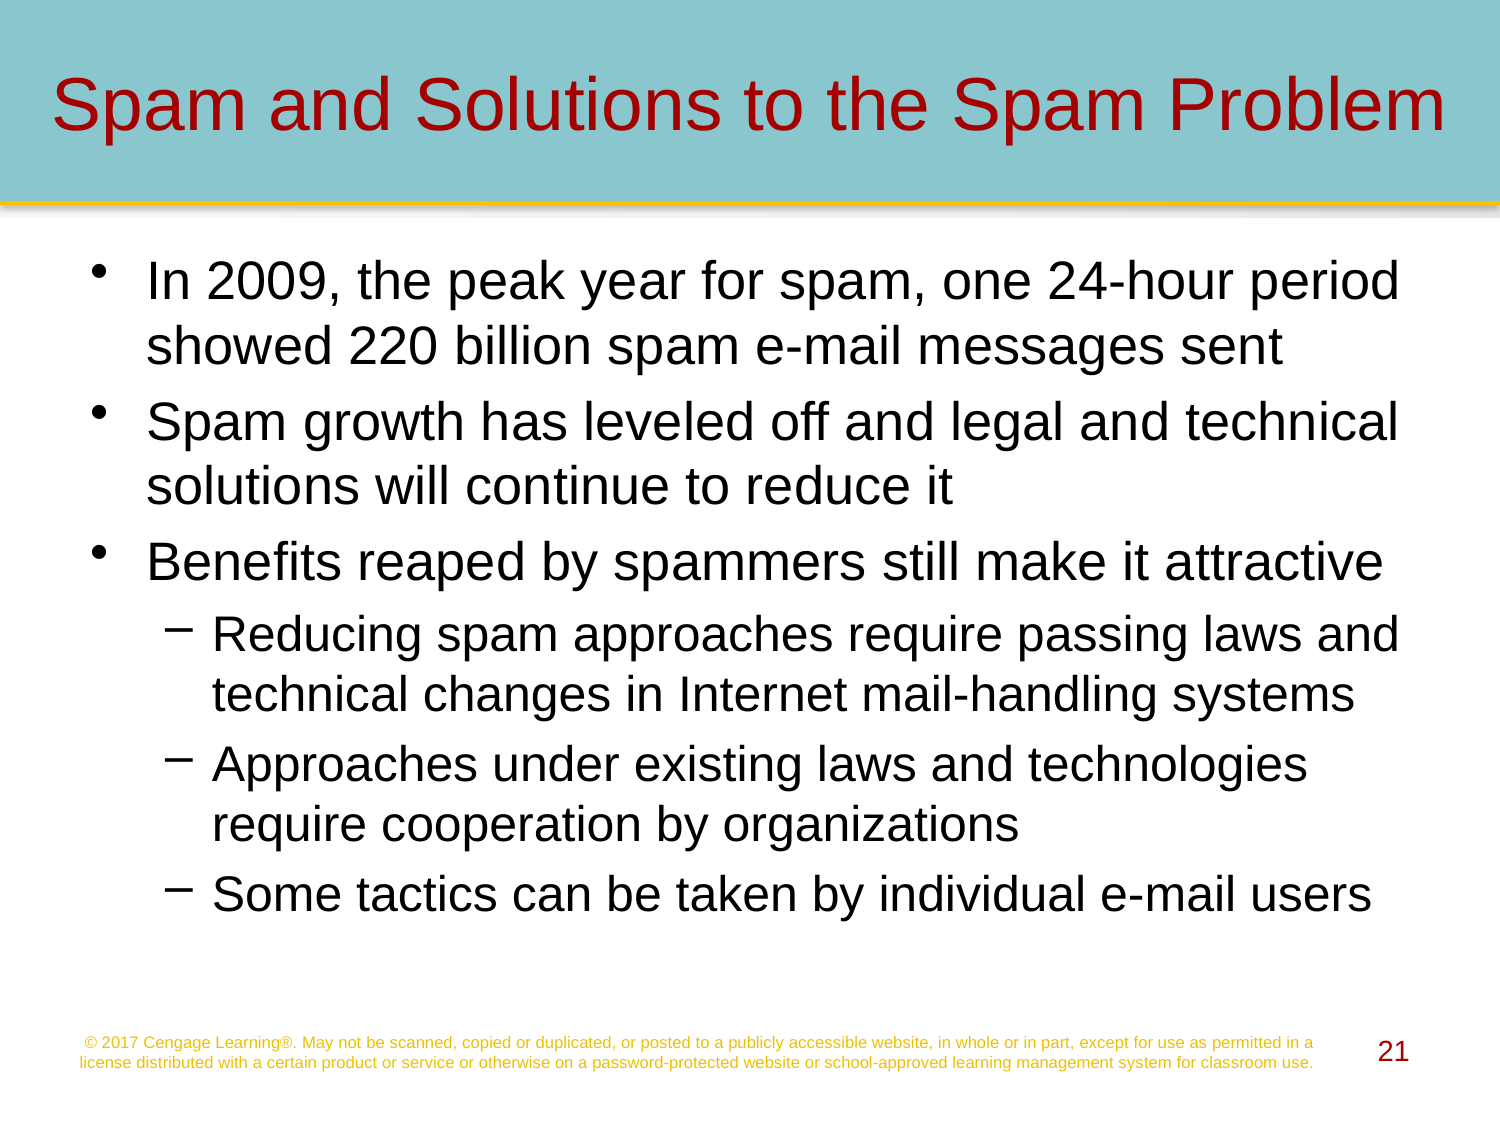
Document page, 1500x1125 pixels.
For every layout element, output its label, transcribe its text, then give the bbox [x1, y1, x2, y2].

title Spam and Solutions to the Spam Problem [0, 0, 1500, 202]
footer © 2017 Cengage Learning®. May not be scanned, copied or duplicated, or posted to a publicly accessible website, in whole or in part, except for use as permitted in a license distributed with a certain product or service or otherwise on a password-protected website or school-approved learning management system for classroom use. [62, 1024, 1074, 1103]
list In 2009, the peak year for spam, one 24-hour period showed 220 billion spam e-mail messages sent Spam growth has leveled off and legal and technical solutions will continue to reduce it Benefits reaped by spammers still make it attractive Reducing spam approaches require passing laws and technical changes in Internet mail-handling systems Approaches under existing laws and technologies require cooperation by organizations Some tactics can be taken by individual e-mail users [75, 237, 1425, 1005]
slide_number 21 [1074, 1024, 1426, 1103]
